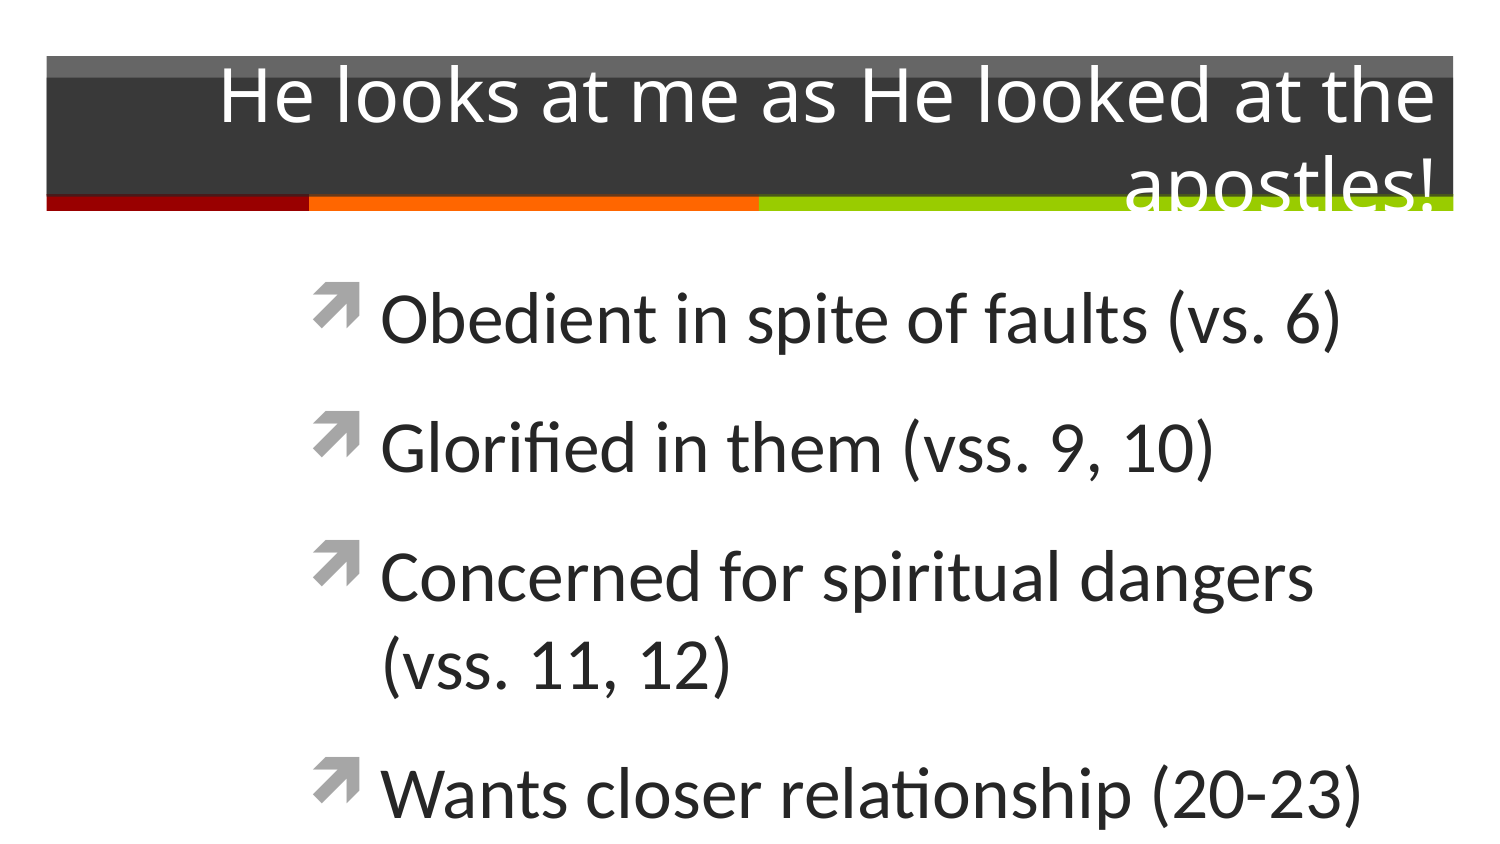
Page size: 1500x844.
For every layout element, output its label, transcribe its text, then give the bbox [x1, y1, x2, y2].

title He looks at me as He looked at the apostles! [46, 77, 1454, 197]
list Obedient in spite of faults (vs. 6) Glorified in them (vss. 9, 10) Concerned for spiritual dangers (vss. 11, 12) Wants closer relationship (20-23) [292, 262, 1454, 844]
